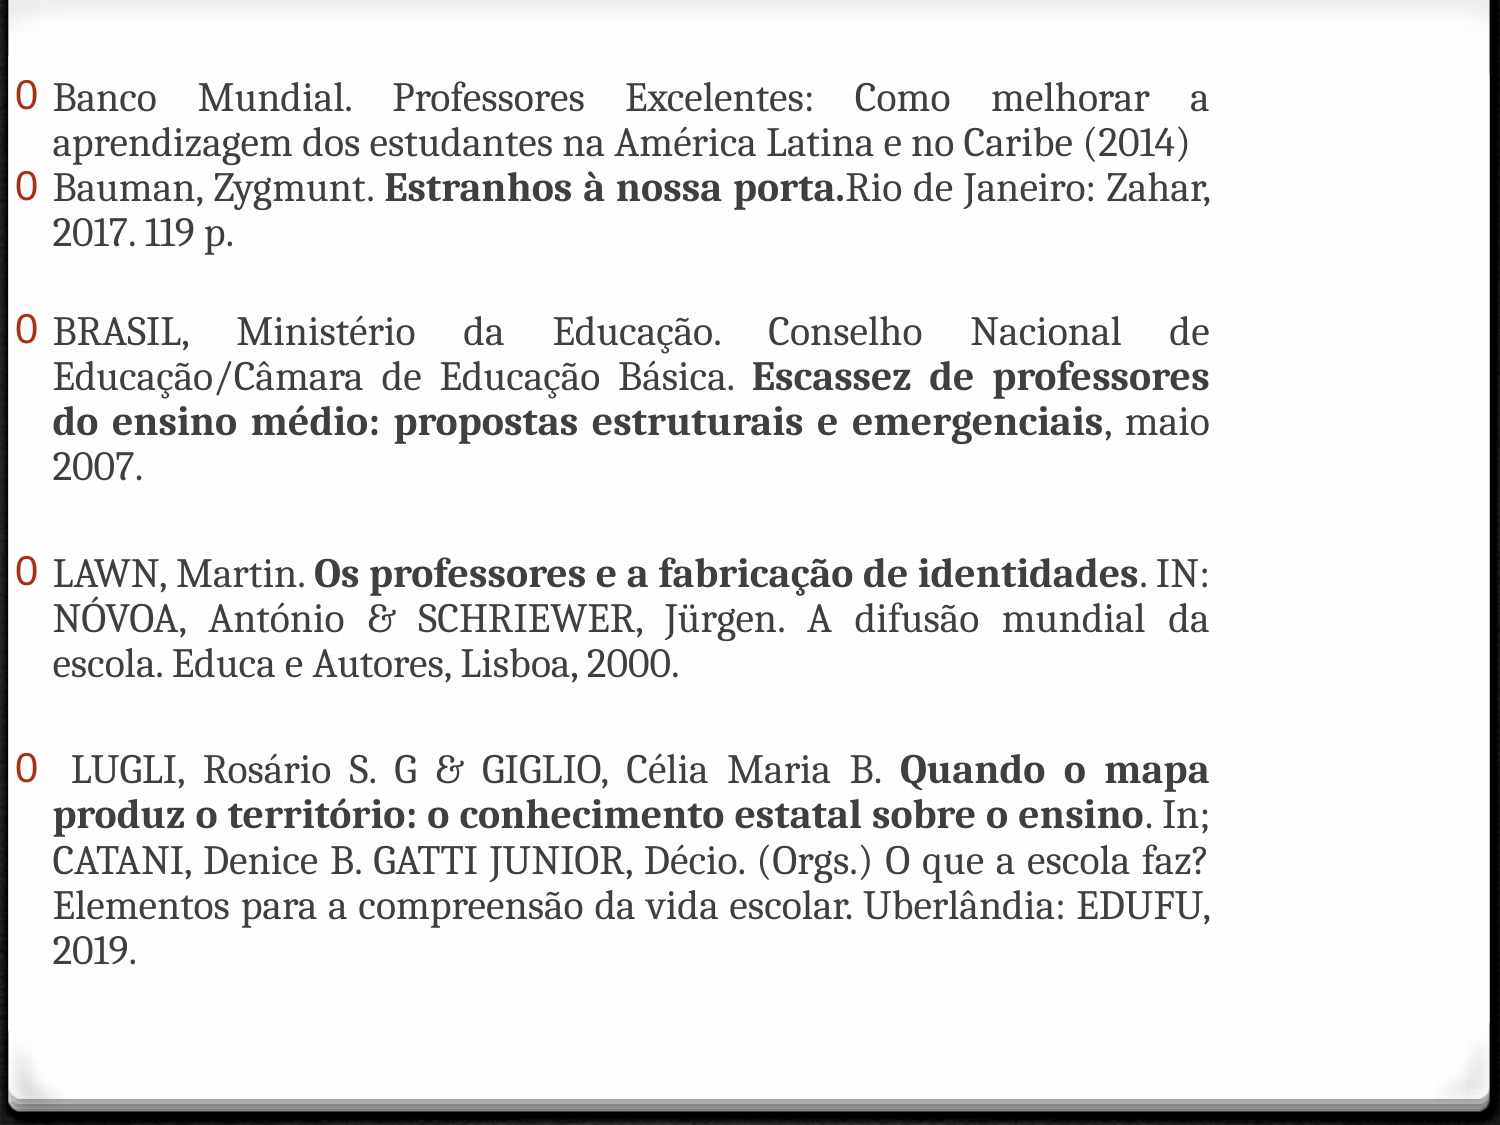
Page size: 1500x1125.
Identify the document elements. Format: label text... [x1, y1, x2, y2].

list Banco Mundial. Professores Excelentes: Como melhorar a aprendizagem dos estudantes na América Latina e no Caribe (2014) Bauman, Zygmunt. Estranhos à nossa porta.Rio de Janeiro: Zahar, 2017. 119 p. BRASIL, Ministério da Educação. Conselho Nacional de Educação/Câmara de Educação Básica. Escassez de professores do ensino médio: propostas estruturais e emergenciais, maio 2007. LAWN, Martin. Os professores e a fabricação de identidades. IN: NÓVOA, António & SCHRIEWER, Jürgen. A difusão mundial da escola. Educa e Autores, Lisboa, 2000. LUGLI, Rosário S. G & GIGLIO, Célia Maria B. Quando o mapa produz o território: o conhecimento estatal sobre o ensino. In; CATANI, Denice B. GATTI JUNIOR, Décio. (Orgs.) O que a escola faz? Elementos para a compreensão da vida escolar. Uberlândia: EDUFU, 2019. [0, 67, 1225, 1062]
picture [0, 0, 1500, 1125]
